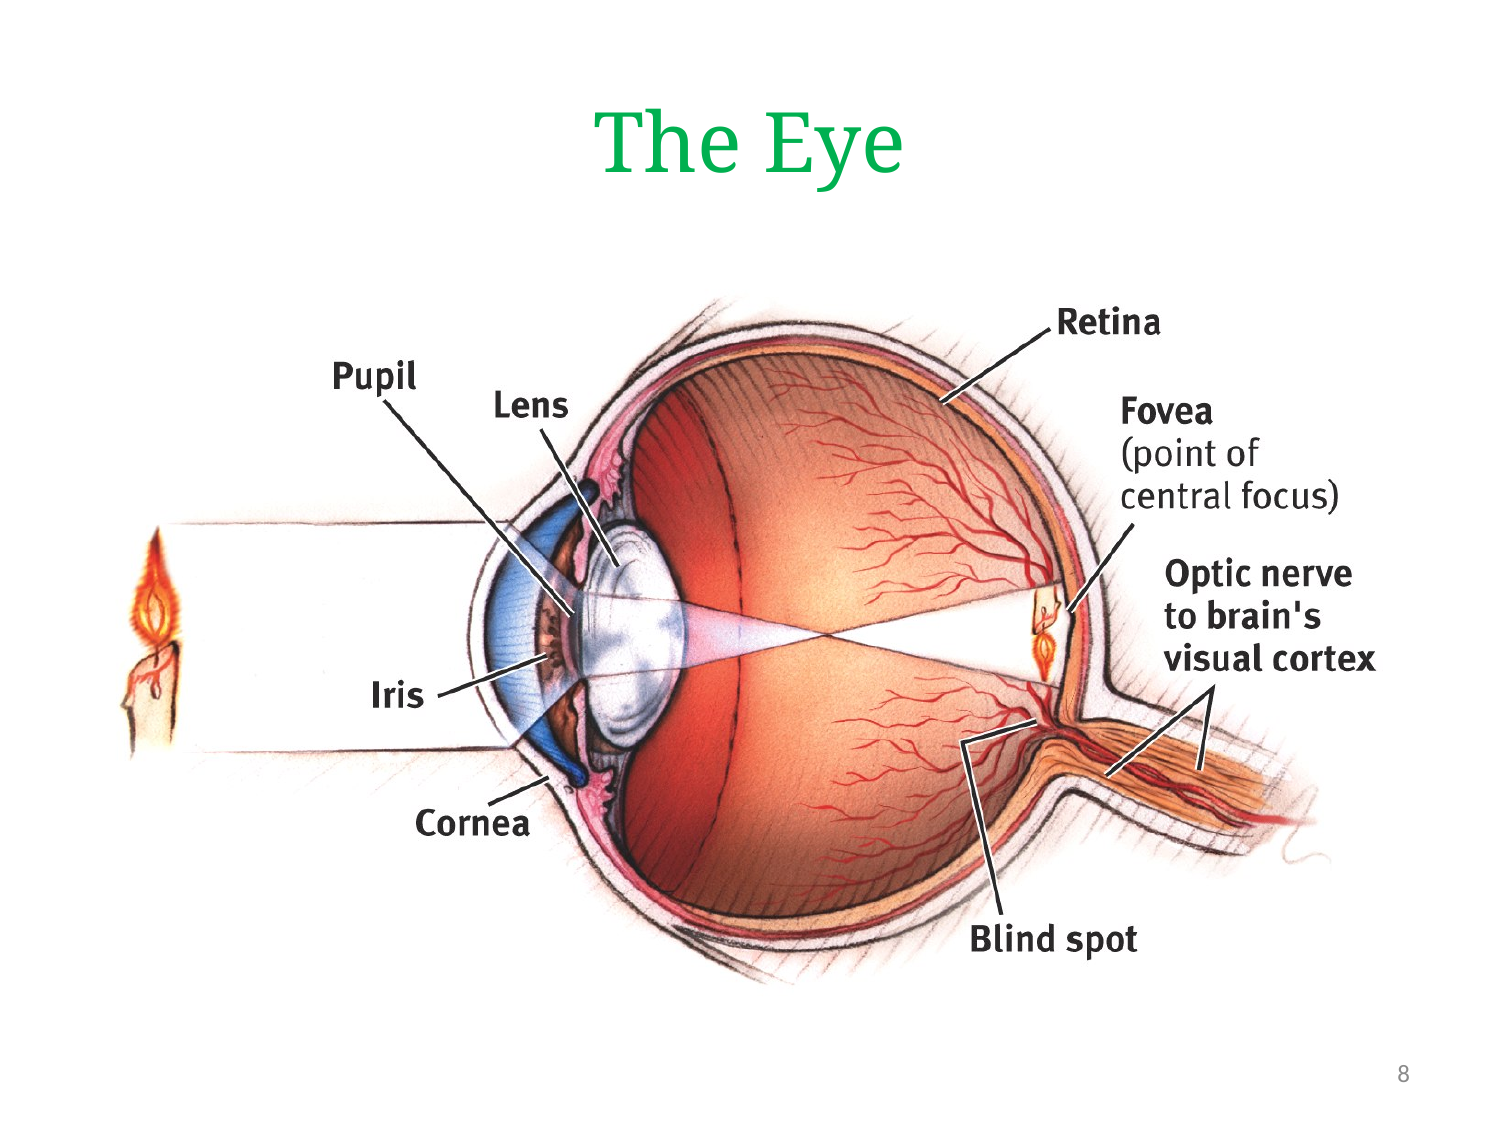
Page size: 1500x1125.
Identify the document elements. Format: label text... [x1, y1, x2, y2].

title The Eye [75, 45, 1425, 233]
slide_number 8 [1074, 1042, 1425, 1103]
picture [101, 274, 1390, 1020]
